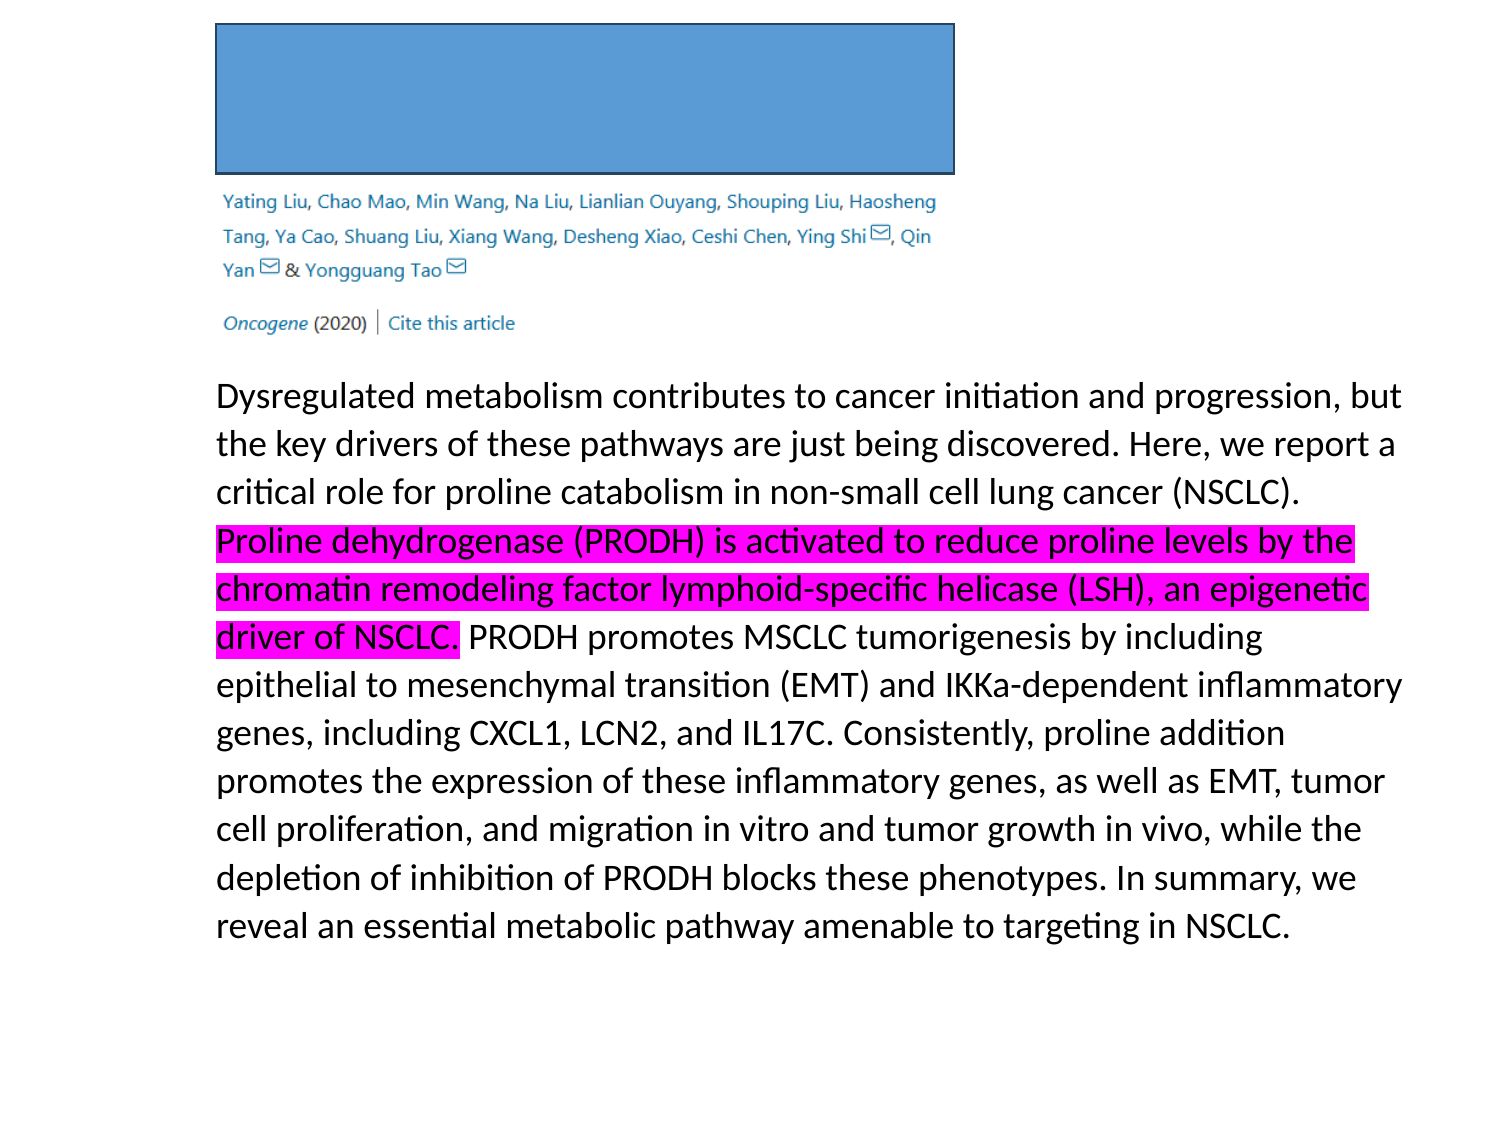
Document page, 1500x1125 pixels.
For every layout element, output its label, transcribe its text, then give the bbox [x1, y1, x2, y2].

text_box Dysregulated metabolism contributes to cancer initiation and progression, but the key drivers of these pathways are just being discovered. Here, we report a critical role for proline catabolism in non-small cell lung cancer (NSCLC). Proline dehydrogenase (PRODH) is activated to reduce proline levels by the chromatin remodeling factor lymphoid-specific helicase (LSH), an epigenetic driver of NSCLC. PRODH promotes MSCLC tumorigenesis by including epithelial to mesenchymal transition (EMT) and IKKa-dependent inflammatory genes, including CXCL1, LCN2, and IL17C. Consistently, proline addition promotes the expression of these inflammatory genes, as well as EMT, tumor cell proliferation, and migration in vitro and tumor growth in vivo, while the depletion of inhibition of PRODH blocks these phenotypes. In summary, we reveal an essential metabolic pathway amenable to targeting in NSCLC. [201, 360, 1419, 953]
picture [201, 21, 1035, 340]
